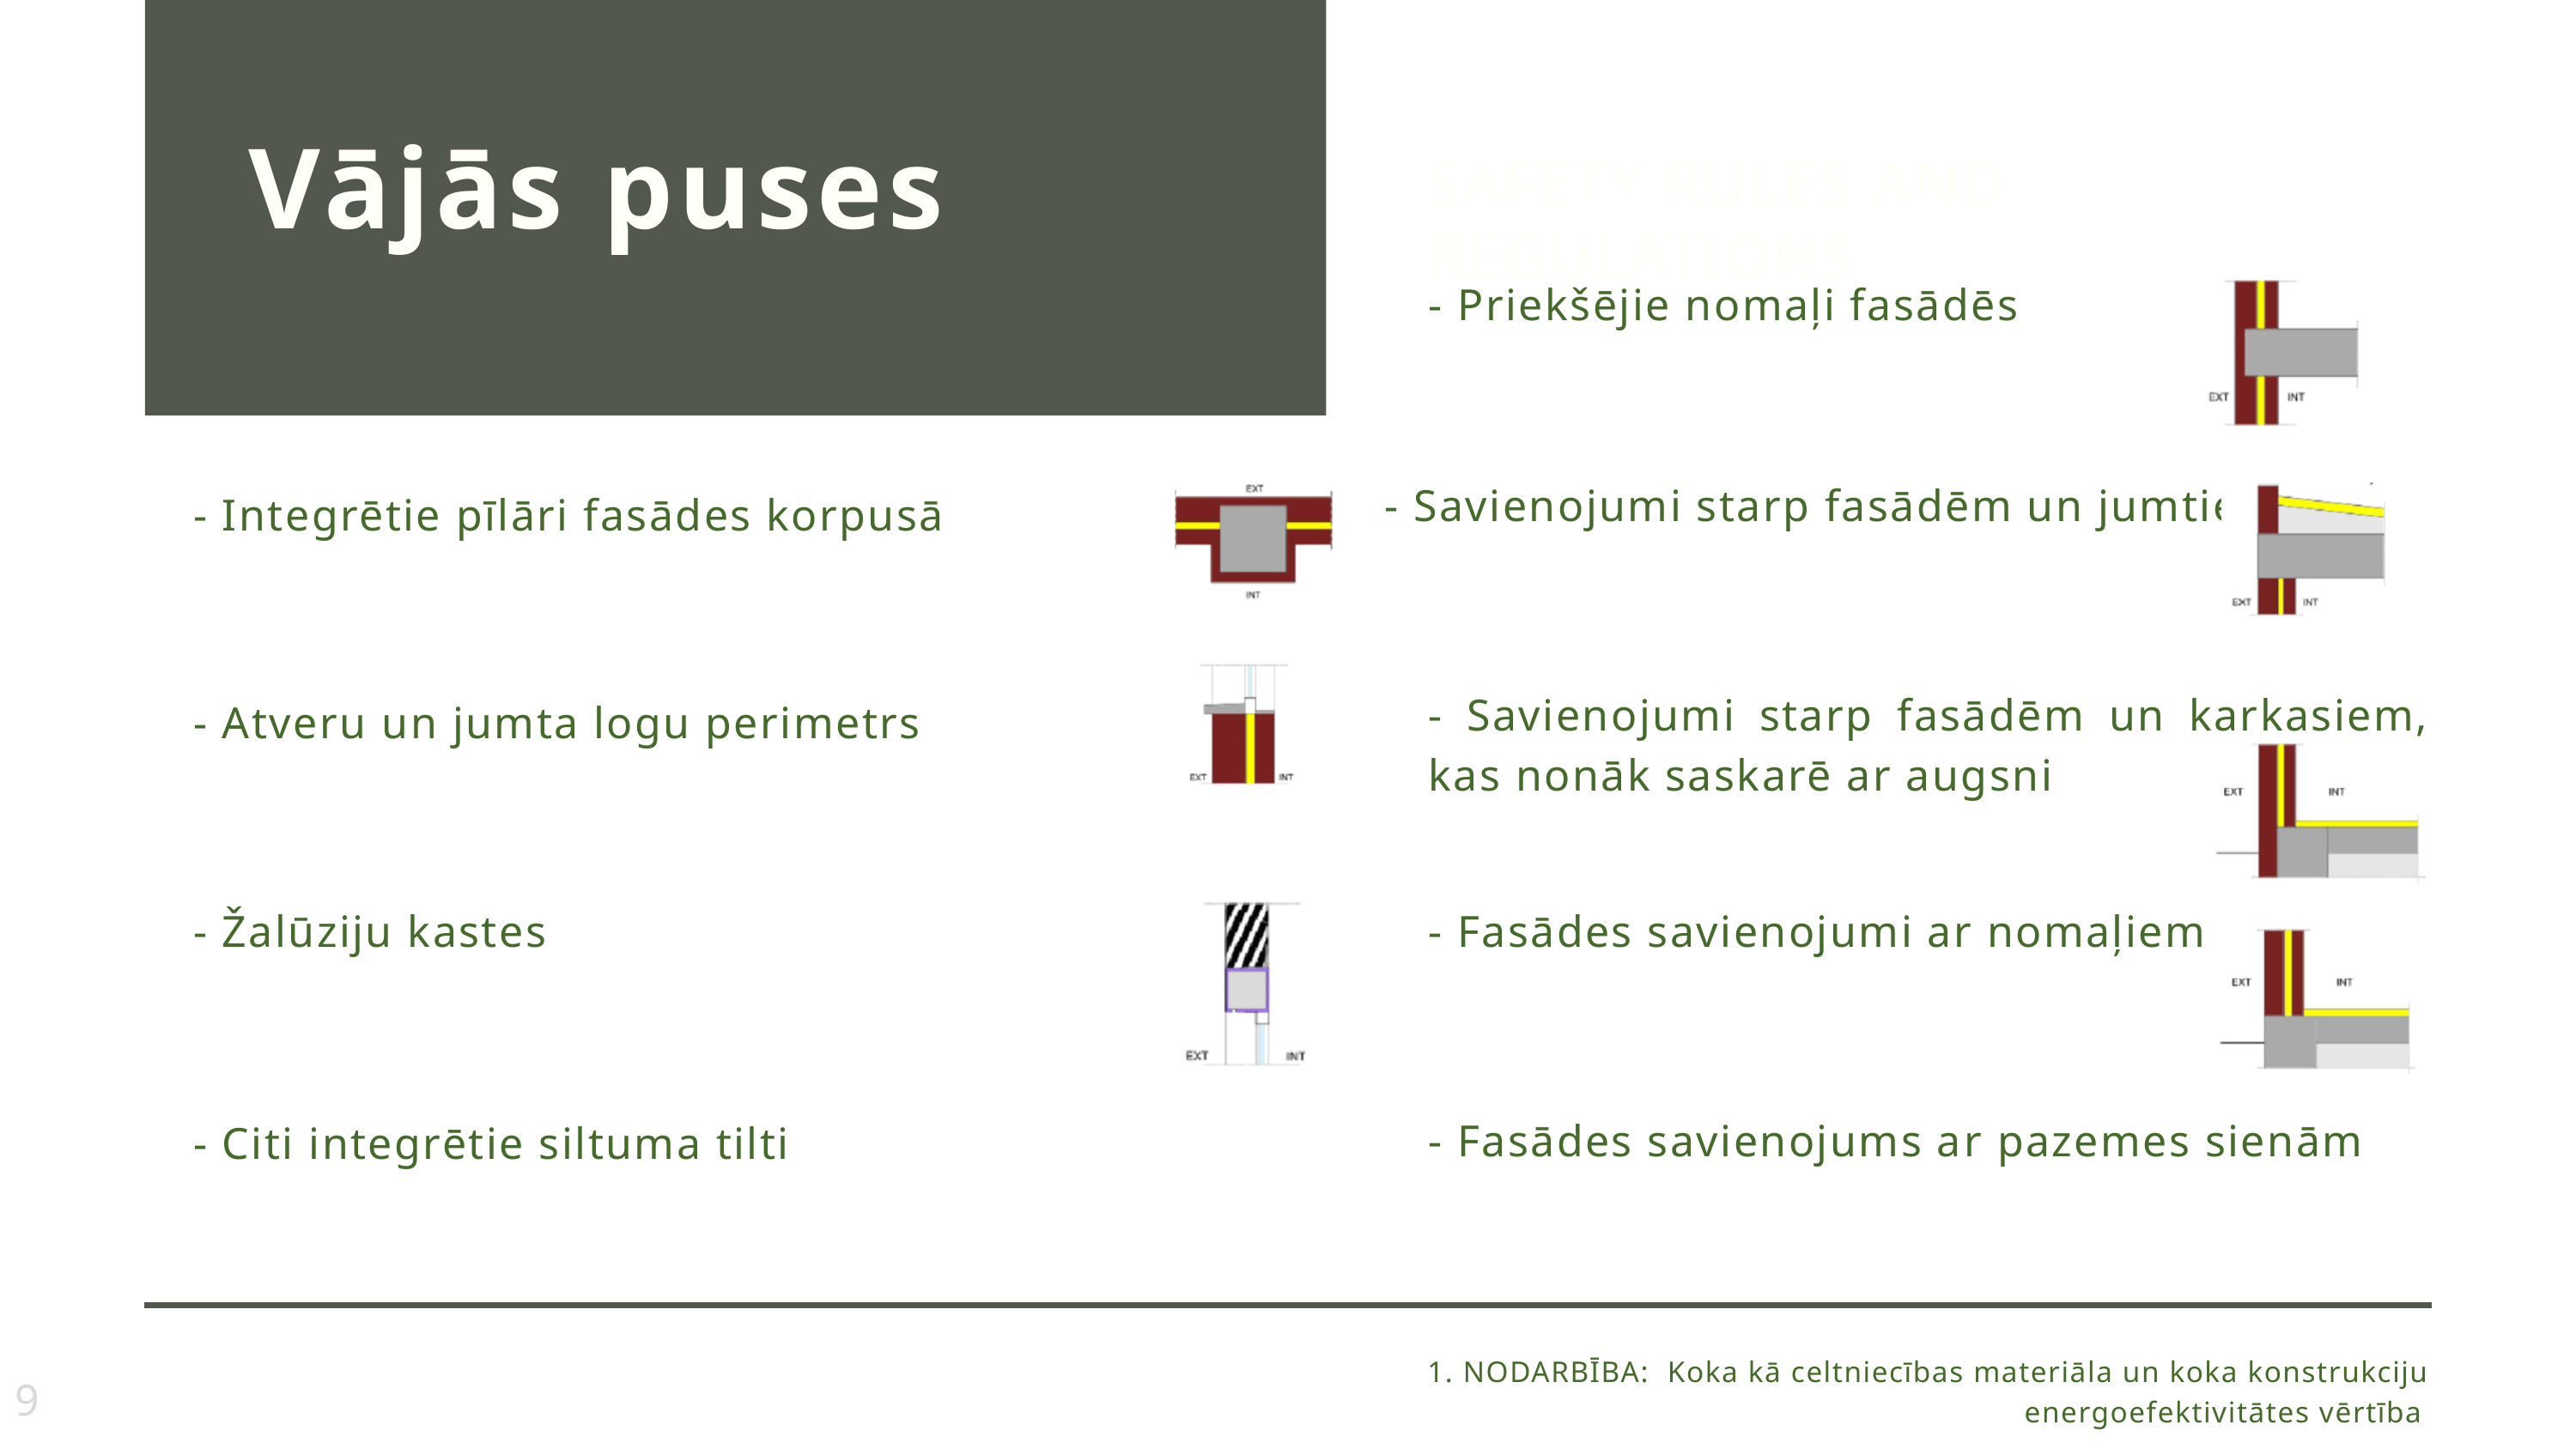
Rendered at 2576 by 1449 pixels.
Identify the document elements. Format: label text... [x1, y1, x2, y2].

text_box 1. NODARBĪBA: Koka kā celtniecības materiāla un koka konstrukciju energoefektivitātes vērtība [1359, 1348, 2432, 1449]
slide_number 9 [2, 1376, 303, 1428]
picture [1181, 652, 1305, 789]
text_box [144, 1302, 2432, 1308]
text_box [144, 0, 1327, 416]
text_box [1384, 142, 2432, 1163]
picture [2221, 476, 2395, 619]
picture [2210, 737, 2432, 884]
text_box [192, 478, 1196, 1166]
picture [1163, 475, 1343, 601]
picture [2189, 274, 2367, 431]
picture [2209, 917, 2415, 1074]
picture [1182, 891, 1312, 1071]
